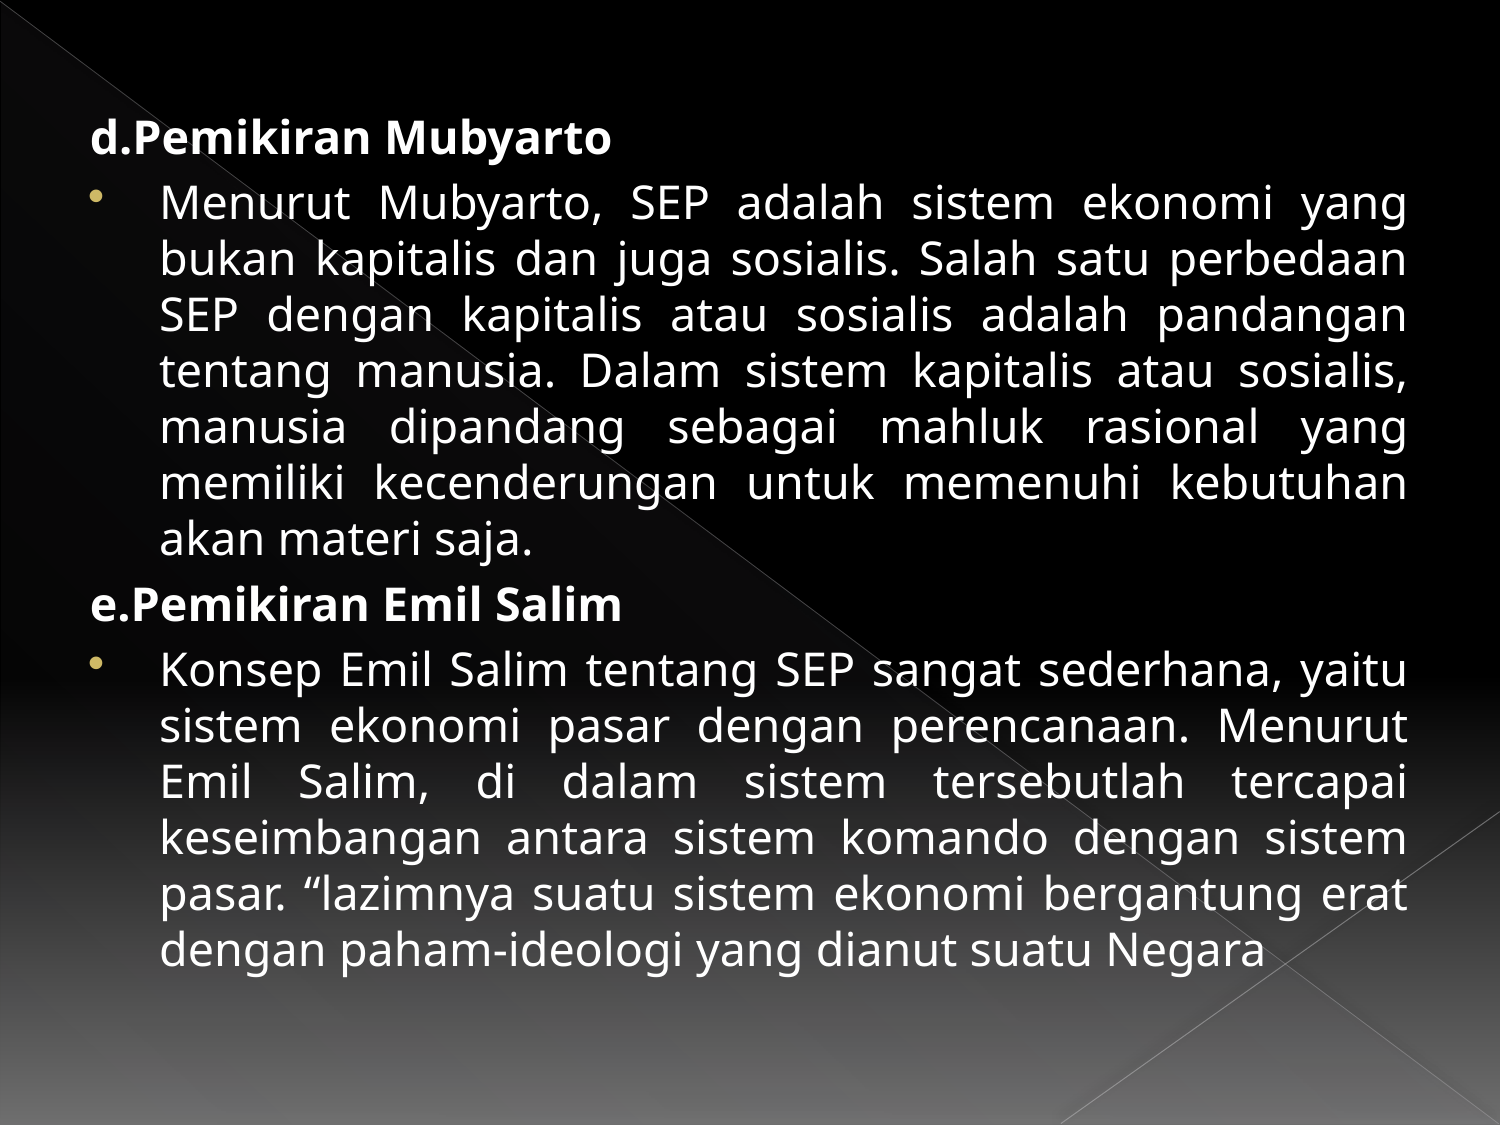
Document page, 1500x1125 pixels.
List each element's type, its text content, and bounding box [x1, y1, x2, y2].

list d.Pemikiran Mubyarto Menurut Mubyarto, SEP adalah sistem ekonomi yang bukan kapitalis dan juga sosialis. Salah satu perbedaan SEP dengan kapitalis atau sosialis adalah pandangan tentang manusia. Dalam sistem kapitalis atau sosialis, manusia dipandang sebagai mahluk rasional yang memiliki kecenderungan untuk memenuhi kebutuhan akan materi saja. e.Pemikiran Emil Salim Konsep Emil Salim tentang SEP sangat sederhana, yaitu sistem ekonomi pasar dengan perencanaan. Menurut Emil Salim, di dalam sistem tersebutlah tercapai keseimbangan antara sistem komando dengan sistem pasar. “lazimnya suatu sistem ekonomi bergantung erat dengan paham-ideologi yang dianut suatu Negara [75, 99, 1425, 1005]
